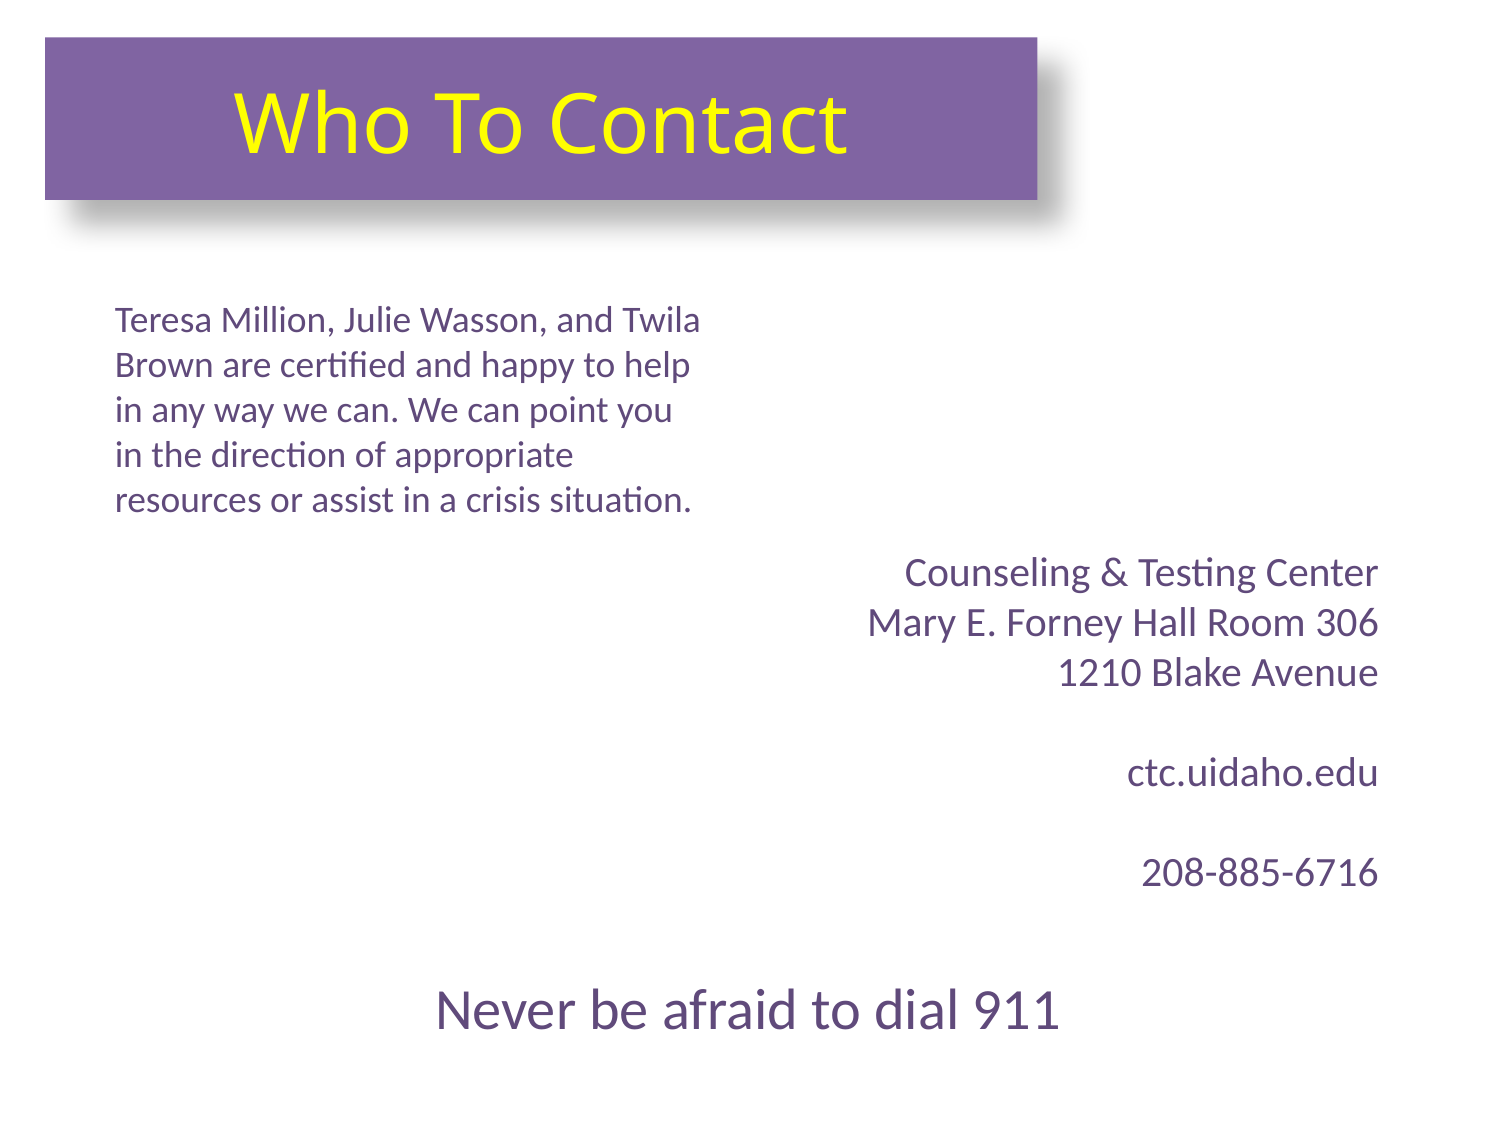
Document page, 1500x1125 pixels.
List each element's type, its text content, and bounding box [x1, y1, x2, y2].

text_box [43, 35, 1039, 202]
text_box Teresa Million, Julie Wasson, and Twila Brown are certified and happy to help in any way we can. We can point you in the direction of appropriate resources or assist in a crisis situation. [99, 287, 725, 528]
text_box Never be afraid to dial 911 [420, 964, 1077, 1049]
text_box Counseling & Testing Center Mary E. Forney Hall Room 306 1210 Blake Avenue ctc.uidaho.edu 208-885-6716 [851, 537, 1394, 903]
text_box Who To Contact [45, 62, 1038, 178]
